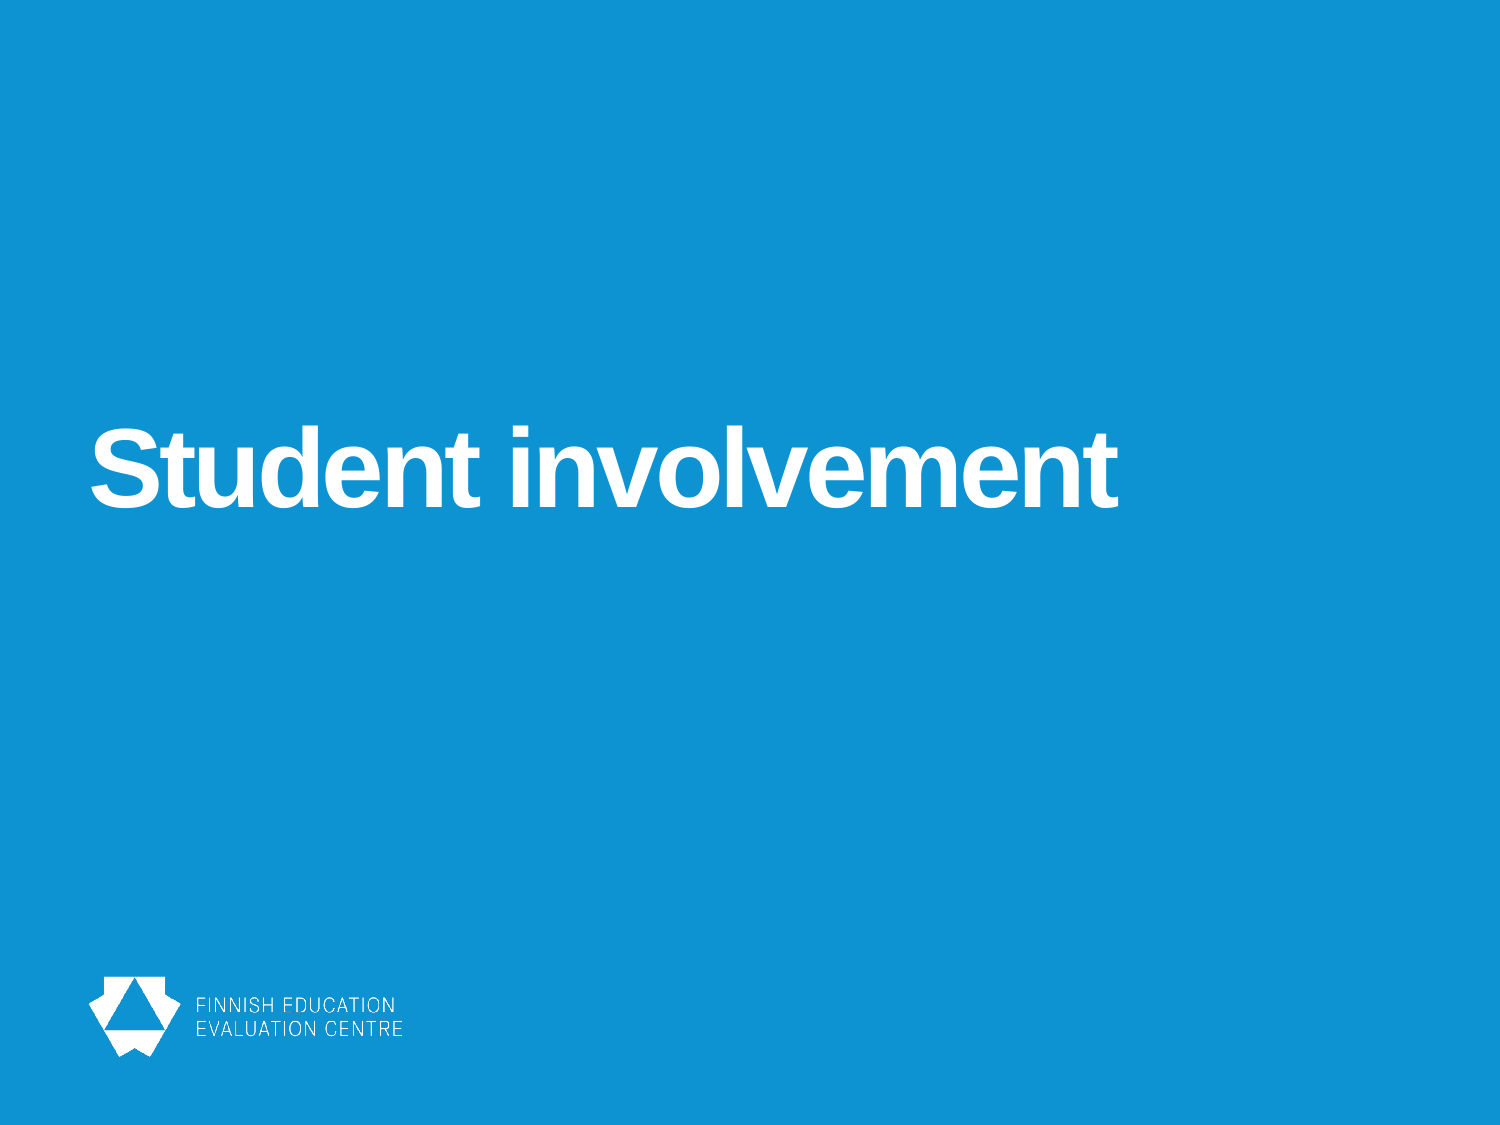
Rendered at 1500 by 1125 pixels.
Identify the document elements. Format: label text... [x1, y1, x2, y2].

picture [90, 977, 180, 1029]
picture [105, 1031, 164, 1056]
title Student involvement [88, 313, 1405, 747]
picture [380, 1021, 387, 1035]
